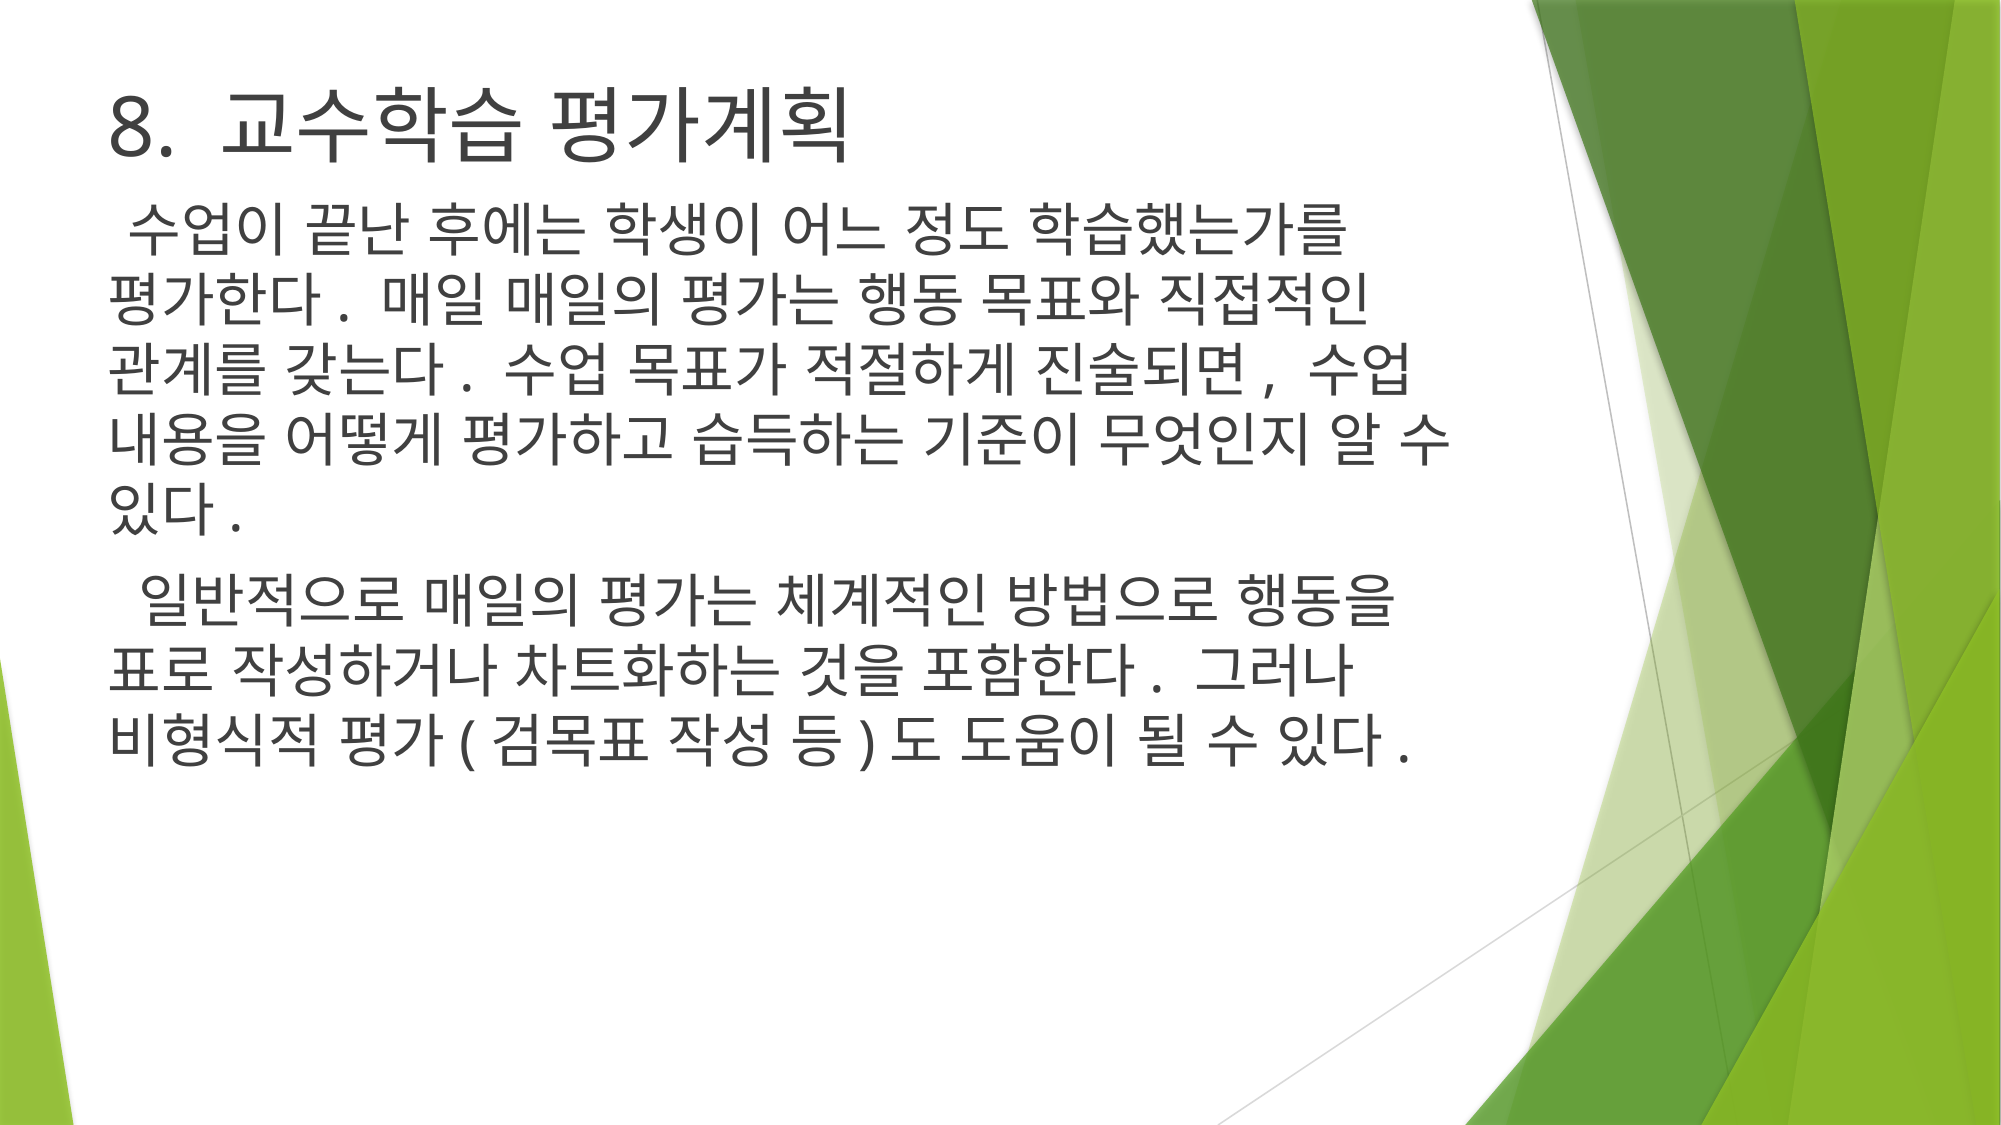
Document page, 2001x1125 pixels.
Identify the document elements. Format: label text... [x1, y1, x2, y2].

list 8. 교수학습 평가계획 수업이 끝난 후에는 학생이 어느 정도 학습했는가를 평가한다. 매일 매일의 평가는 행동 목표와 직접적인 관계를 갖는다. 수업 목표가 적절하게 진술되면, 수업 내용을 어떻게 평가하고 습득하는 기준이 무엇인지 알 수 있다. 일반적으로 매일의 평가는 체계적인 방법으로 행동을 표로 작성하거나 차트화하는 것을 포함한다. 그러나 비형식적 평가(검목표 작성 등)도 도움이 될 수 있다. [93, 65, 1504, 1036]
